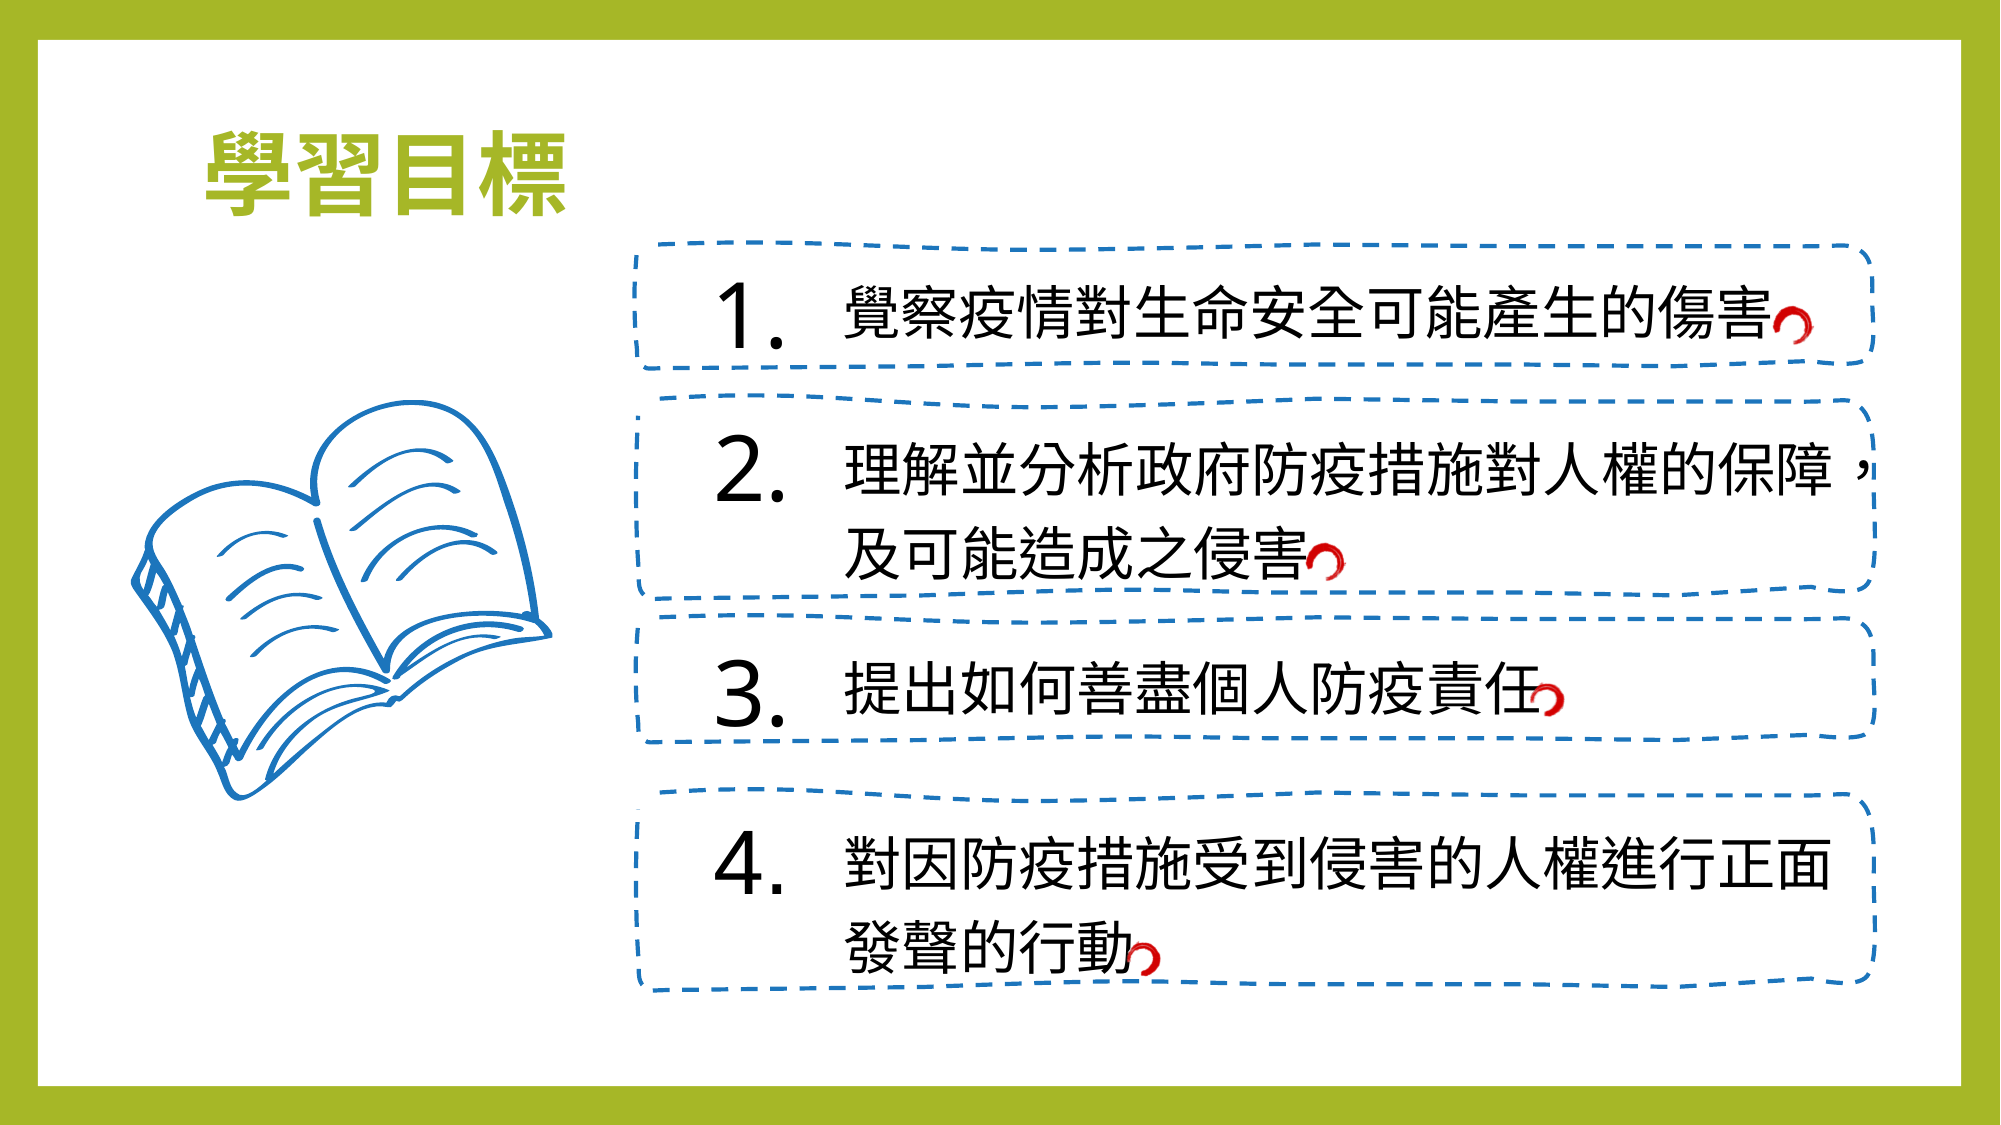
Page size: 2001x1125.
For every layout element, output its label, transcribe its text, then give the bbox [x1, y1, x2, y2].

picture [1522, 675, 1572, 726]
title 學習目標 [187, 99, 1808, 258]
picture [128, 400, 553, 801]
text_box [635, 379, 1876, 600]
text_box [635, 773, 1876, 991]
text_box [635, 605, 1875, 755]
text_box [634, 226, 1903, 377]
